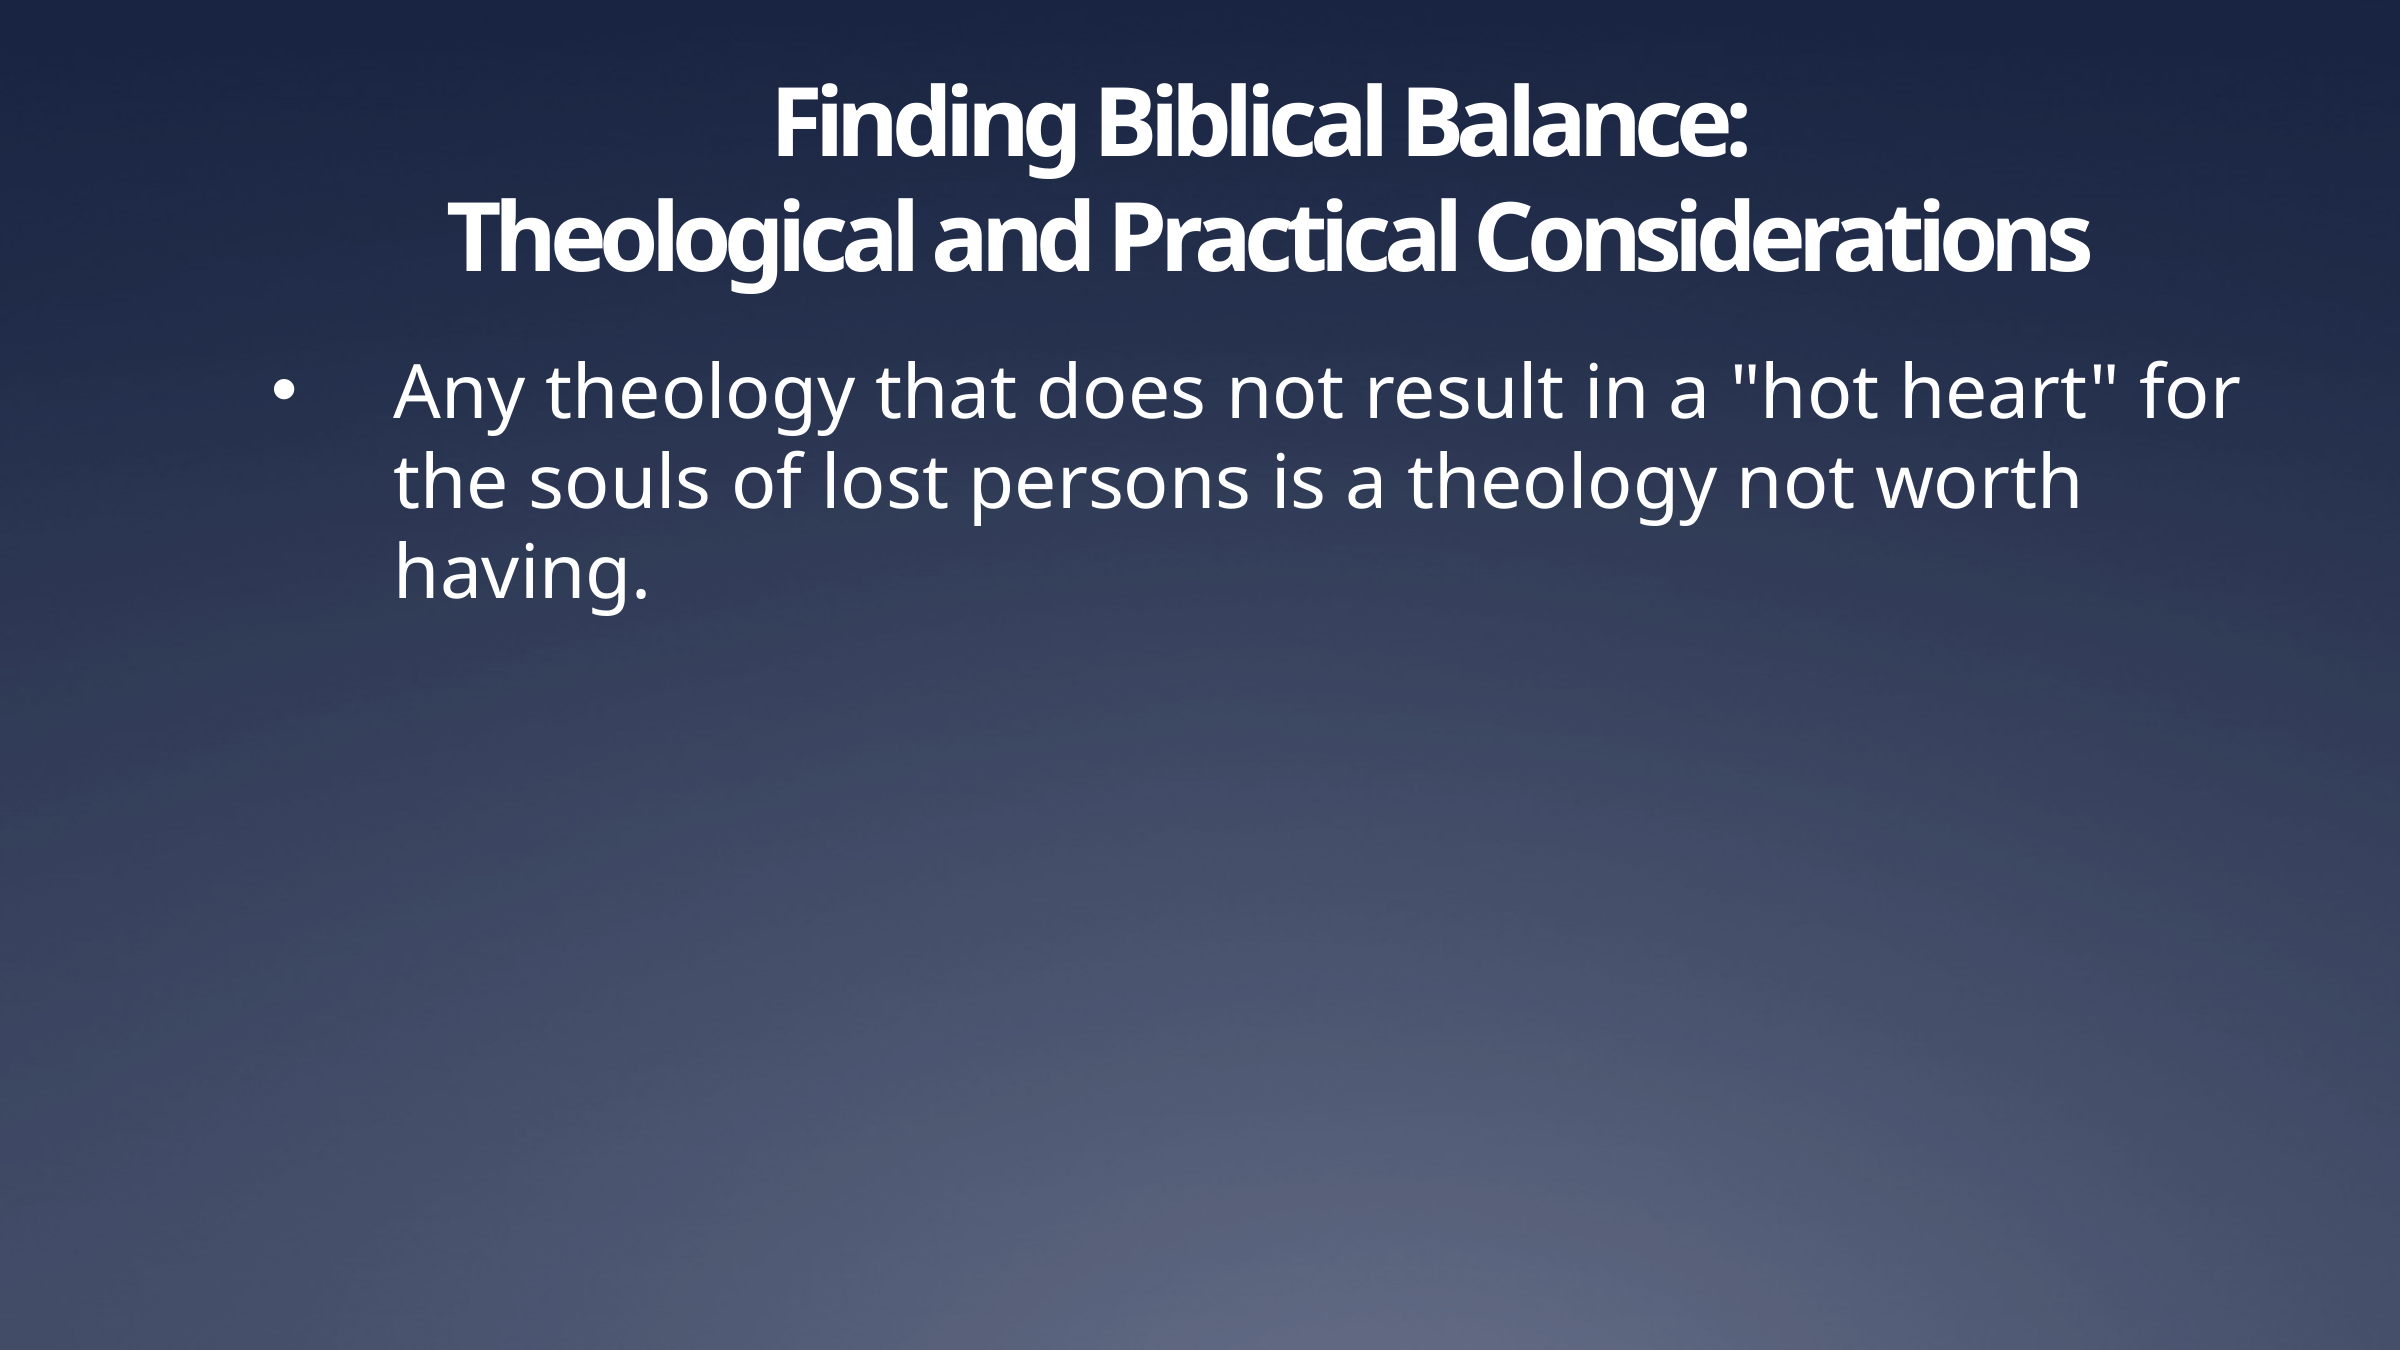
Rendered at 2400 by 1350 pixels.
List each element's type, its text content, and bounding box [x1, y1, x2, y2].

text_box Any theology that does not result in a "hot heart" for the souls of lost persons is a theology not worth having. [149, 336, 2313, 621]
title Finding Biblical Balance: Theological and Practical Considerations [0, 50, 2400, 200]
